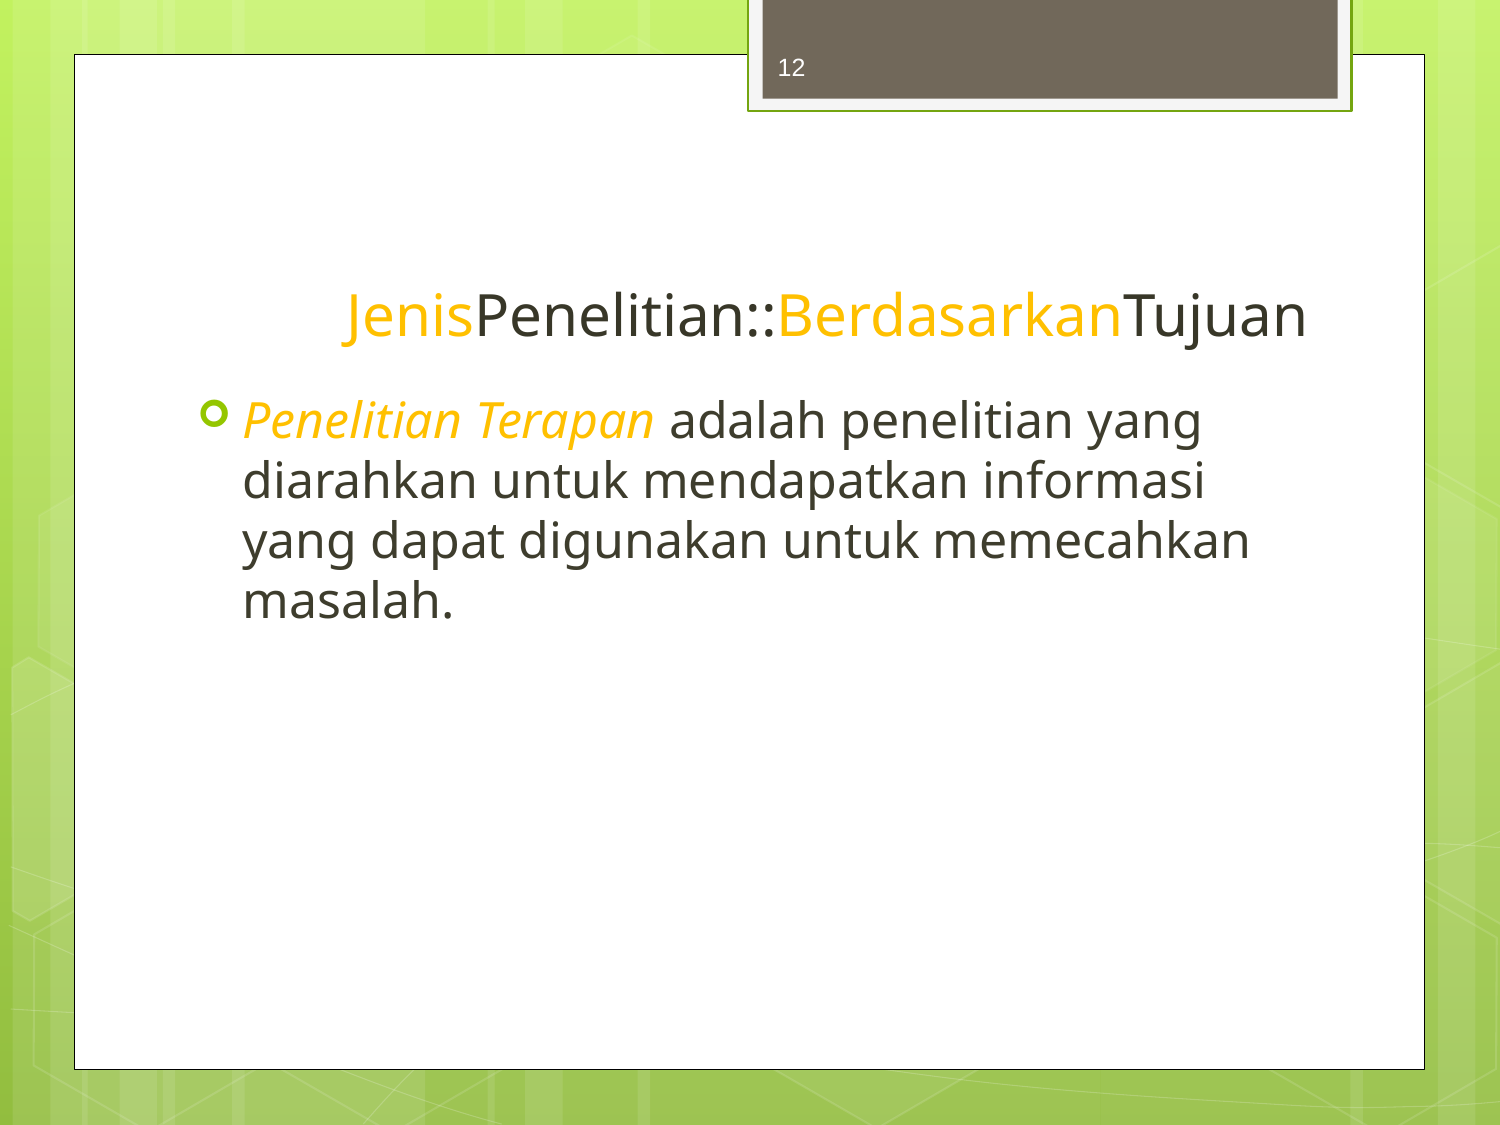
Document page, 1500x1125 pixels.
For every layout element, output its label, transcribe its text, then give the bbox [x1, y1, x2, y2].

title JenisPenelitian::BerdasarkanTujuan [171, 168, 1324, 357]
list Penelitian Terapan adalah penelitian yang diarahkan untuk mendapatkan informasi yang dapat digunakan untuk memecahkan masalah. [171, 381, 1283, 957]
slide_number 12 [762, 36, 982, 97]
